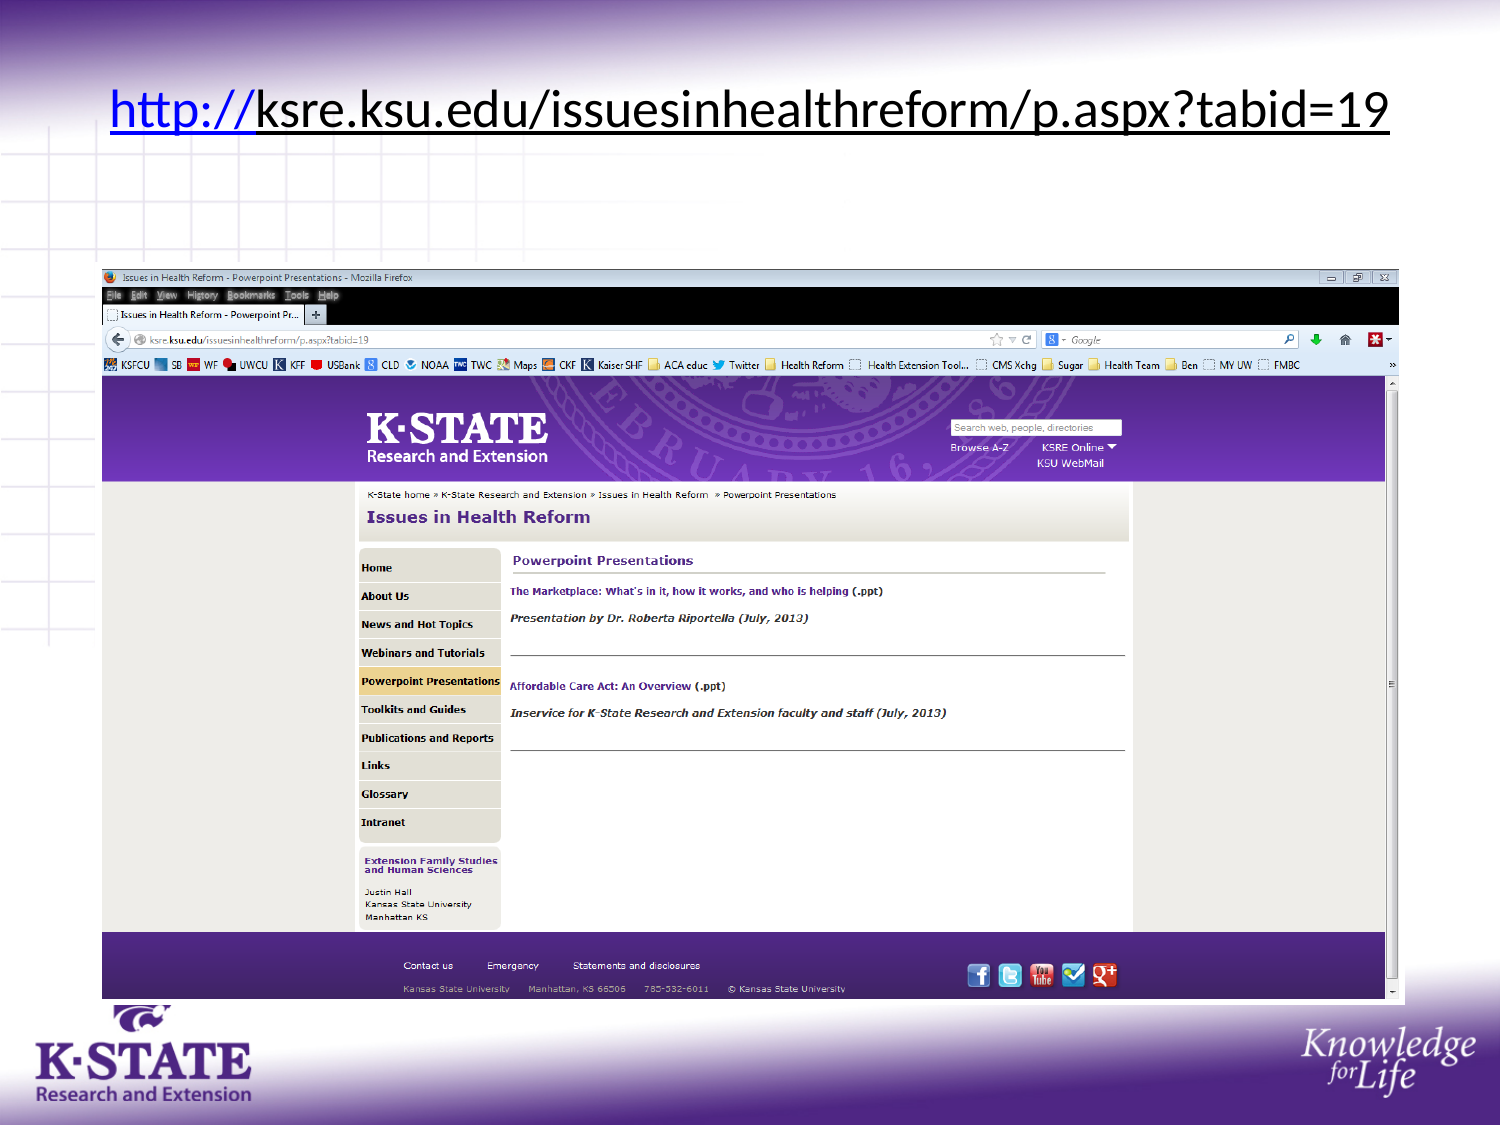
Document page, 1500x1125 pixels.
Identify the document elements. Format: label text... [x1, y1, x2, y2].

picture [0, 0, 1500, 1125]
title http://ksre.ksu.edu/issuesinhealthreform/p.aspx?tabid=19 [75, 45, 1425, 233]
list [94, 262, 1406, 1006]
